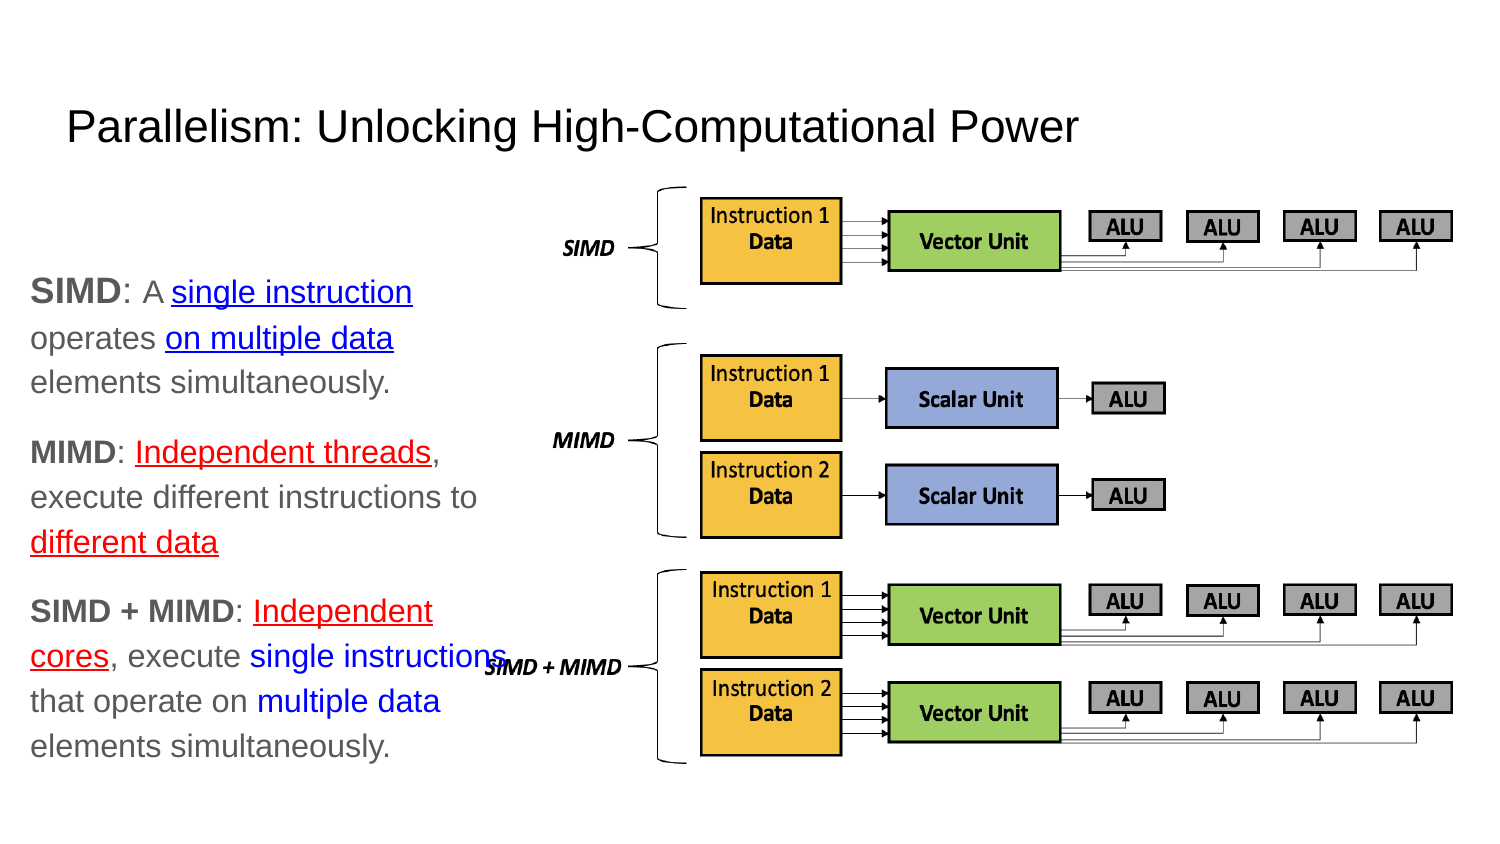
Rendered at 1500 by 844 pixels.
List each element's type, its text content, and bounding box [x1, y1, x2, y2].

picture [472, 159, 1482, 776]
title Parallelism: Unlocking High-Computational Power [51, 72, 1449, 167]
list SIMD: A single instruction operates on multiple data elements simultaneously. MIMD: Independent threads, execute different instructions to different data SIMD + MIMD: Independent cores, execute single instructions that operate on multiple data elements simultaneously. [15, 245, 530, 824]
